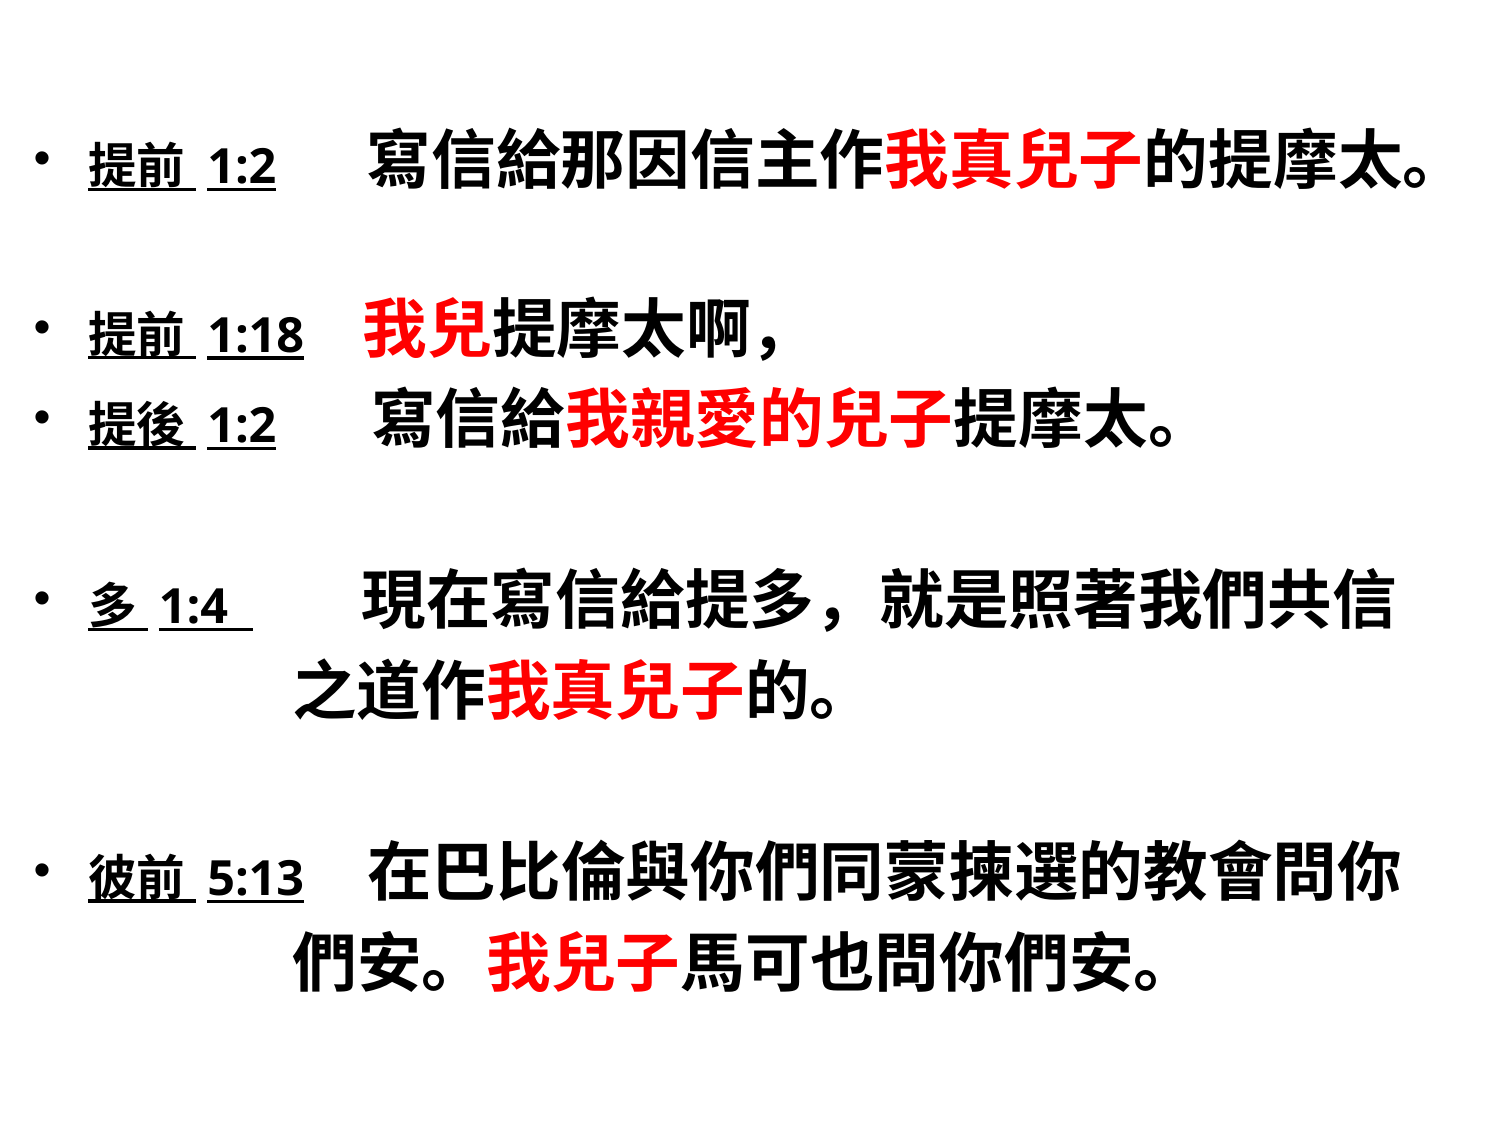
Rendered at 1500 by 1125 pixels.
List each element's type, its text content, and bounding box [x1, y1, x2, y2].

list 提前 1:2 寫信給那因信主作我真兒子的提摩太。 提前 1:18 我兒提摩太啊， 提後 1:2 寫信給我親愛的兒子提摩太。 多 1:4 現在寫信給提多，就是照著我們共信 之道作我真兒子的。 彼前 5:13 在巴比倫與你們同蒙揀選的教會問你 們安。我兒子馬可也問你們安。 [18, 111, 1485, 1088]
